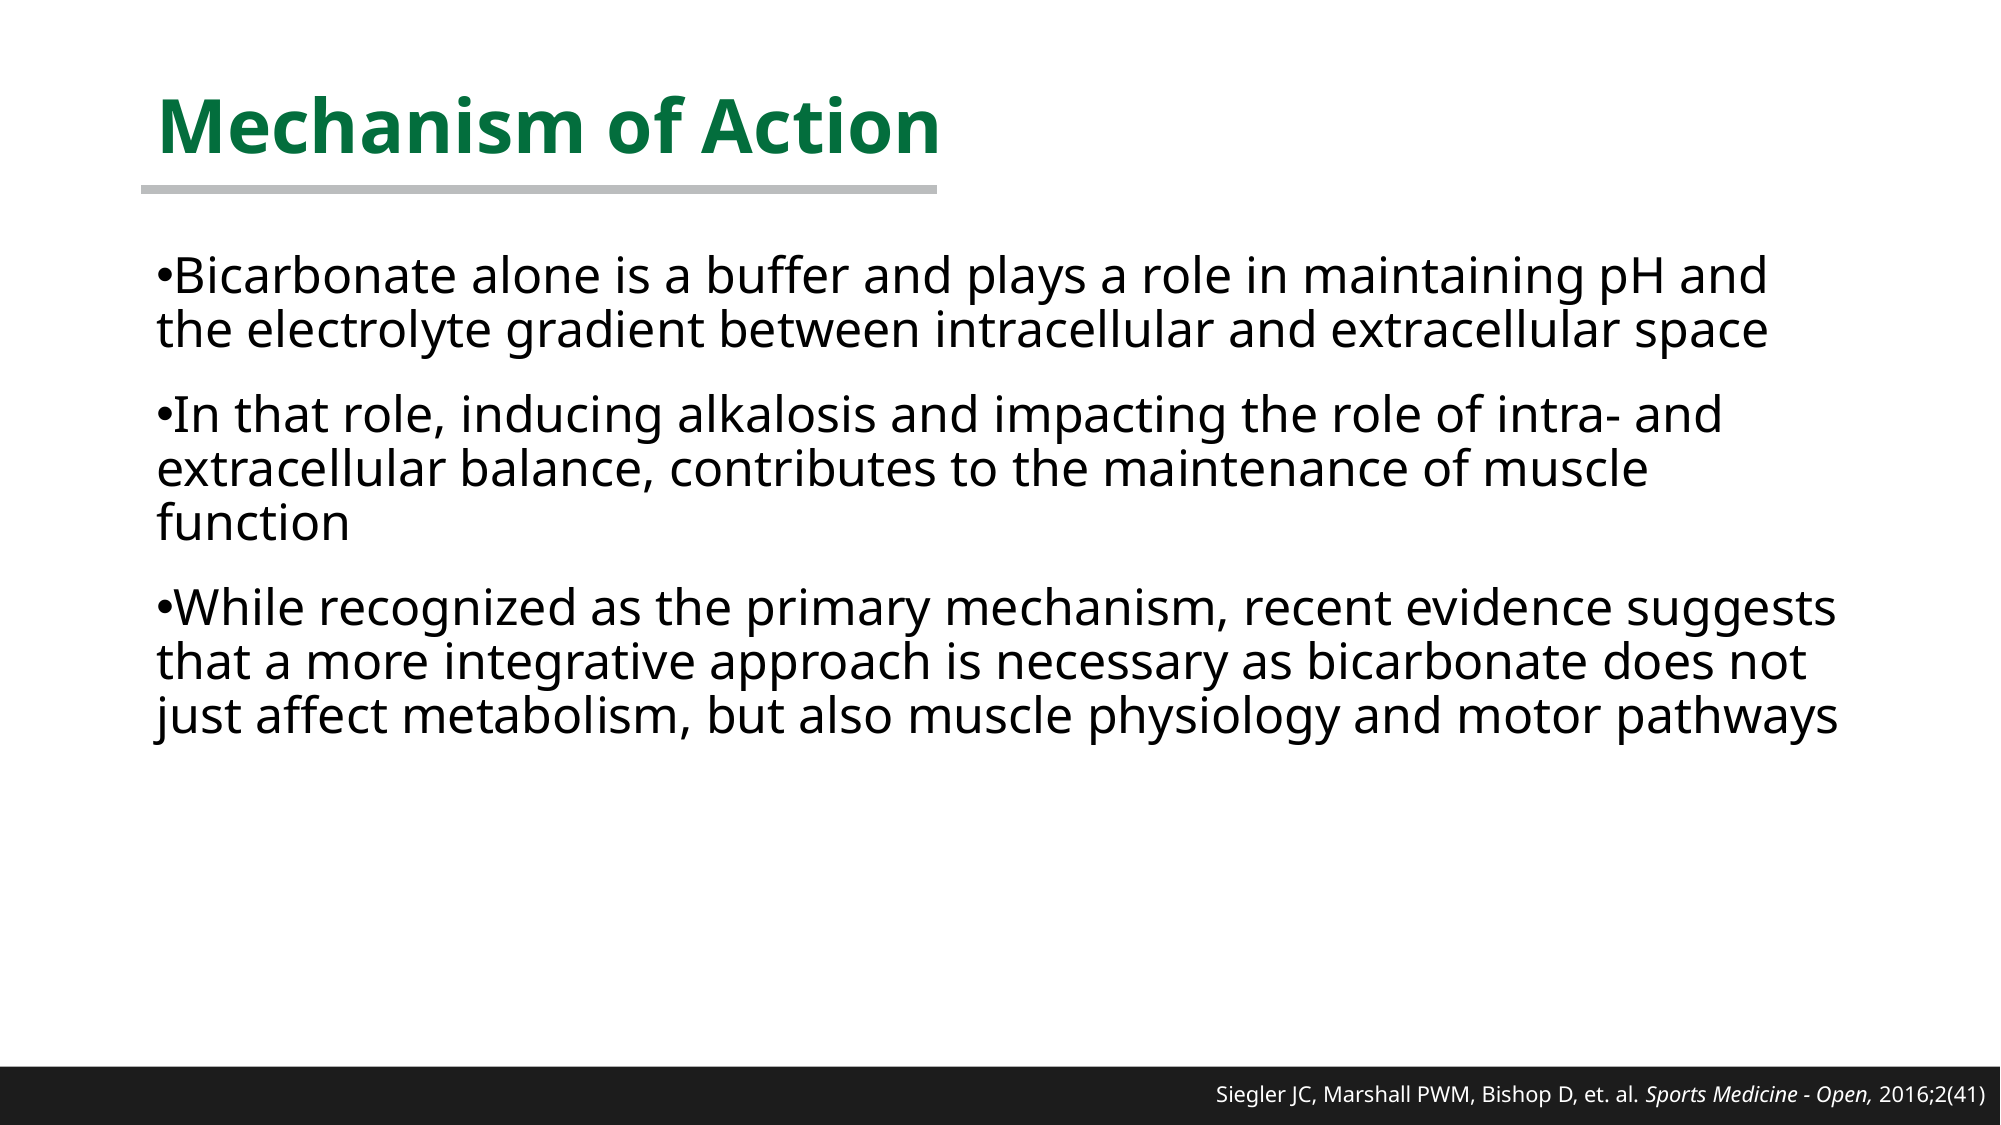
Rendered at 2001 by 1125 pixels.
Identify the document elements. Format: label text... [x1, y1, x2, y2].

title Mechanism of Action [141, 88, 1863, 228]
text_box Siegler JC, Marshall PWM, Bishop D, et. al. Sports Medicine - Open, 2016;2(41) [179, 1073, 2000, 1114]
list Bicarbonate alone is a buffer and plays a role in maintaining pH and the electrolyte gradient between intracellular and extracellular space In that role, inducing alkalosis and impacting the role of intra- and extracellular balance, contributes to the maintenance of muscle function While recognized as the primary mechanism, recent evidence suggests that a more integrative approach is necessary as bicarbonate does not just affect metabolism, but also muscle physiology and motor pathways [141, 242, 1866, 989]
